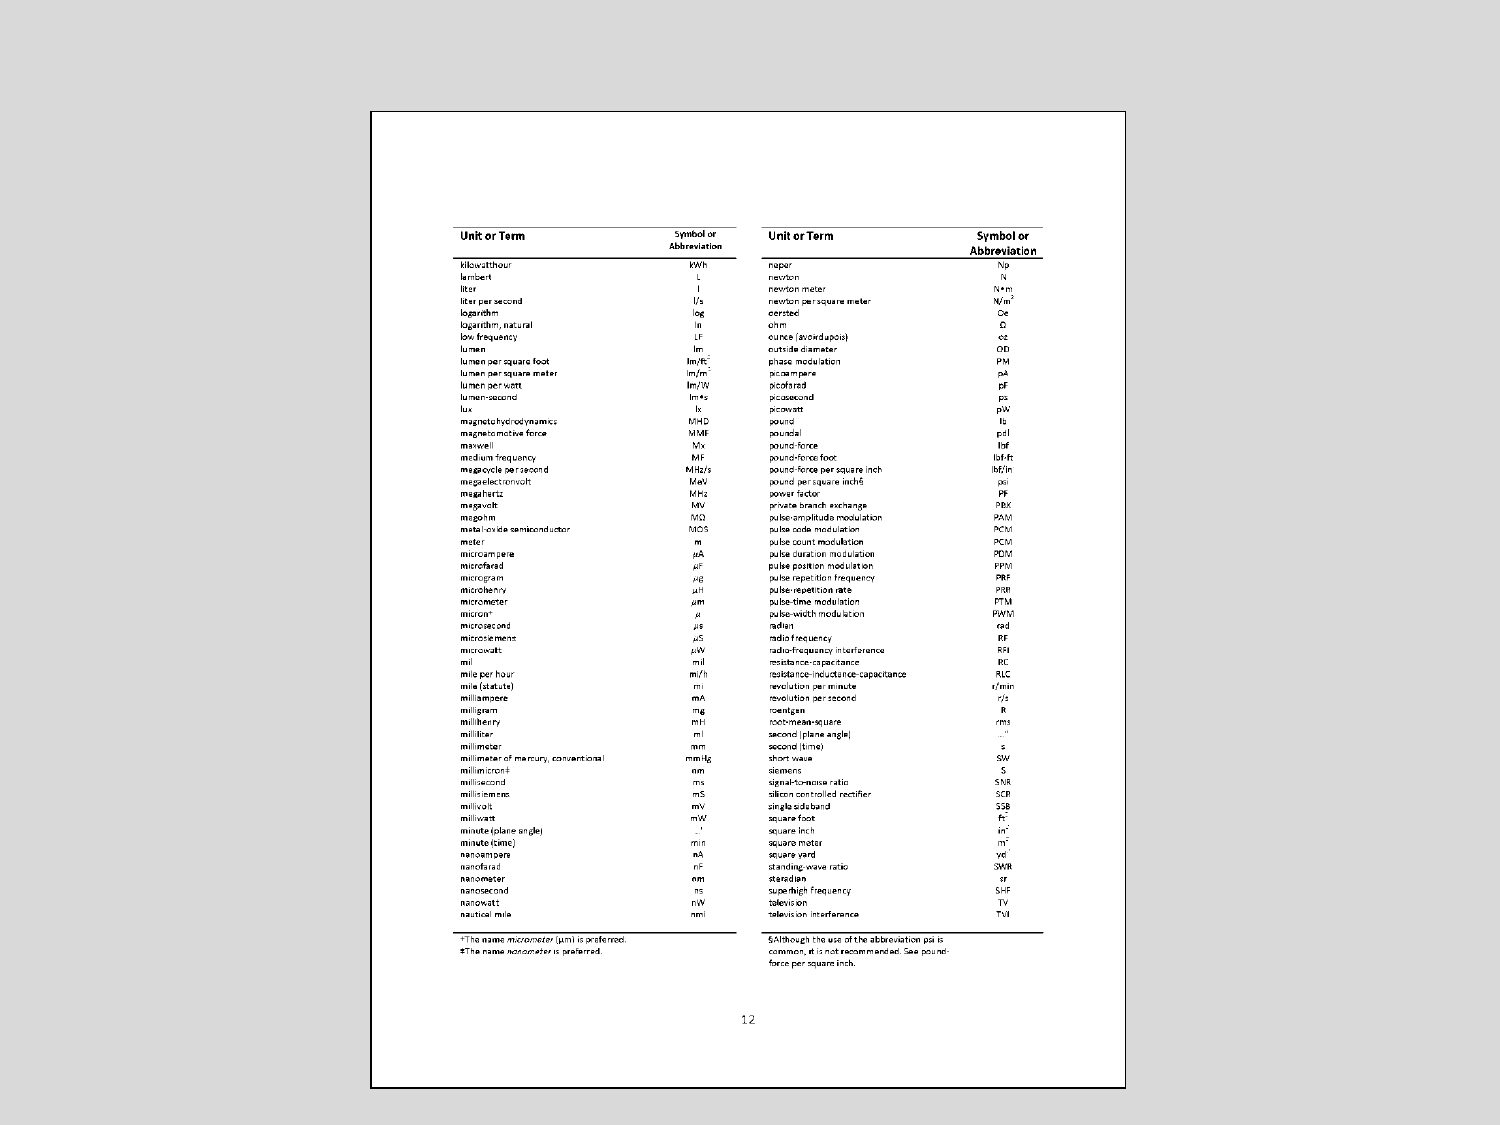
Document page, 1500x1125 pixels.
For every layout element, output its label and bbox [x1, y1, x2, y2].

picture [371, 112, 1126, 1088]
